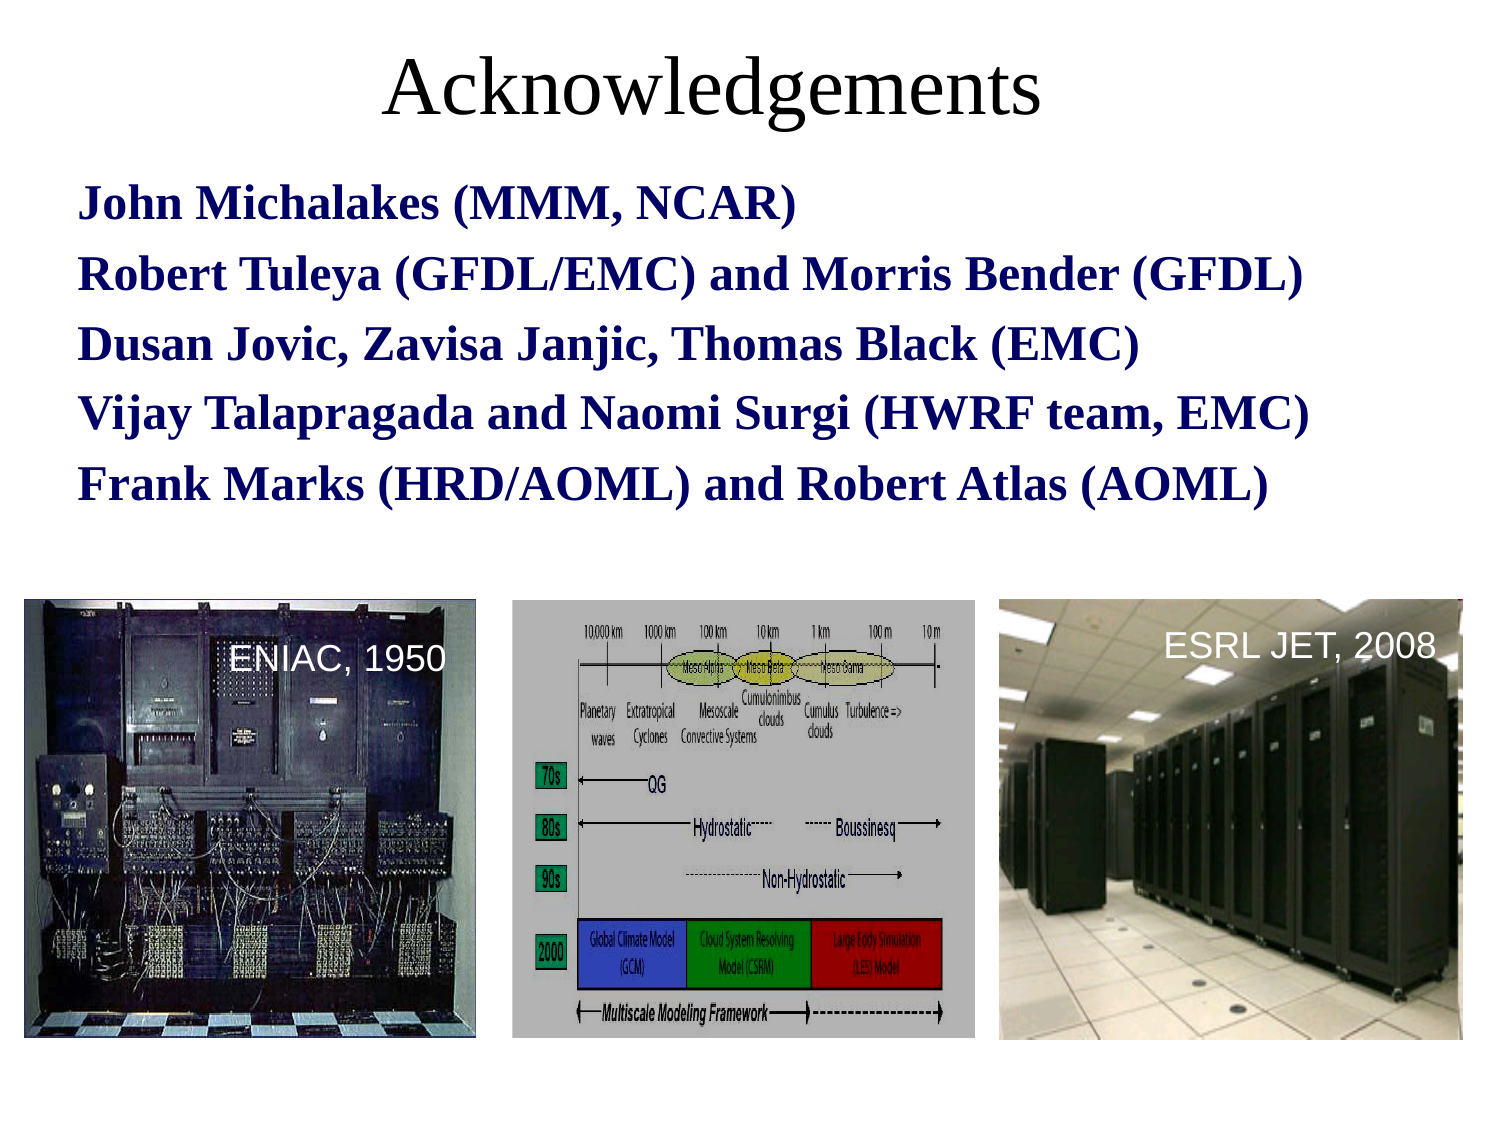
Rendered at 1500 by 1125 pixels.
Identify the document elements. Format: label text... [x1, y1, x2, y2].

picture [24, 599, 476, 1038]
picture [999, 599, 1463, 1040]
list John Michalakes (MMM, NCAR) Robert Tuleya (GFDL/EMC) and Morris Bender (GFDL) Dusan Jovic, Zavisa Janjic, Thomas Black (EMC) Vijay Talapragada and Naomi Surgi (HWRF team, EMC) Frank Marks (HRD/AOML) and Robert Atlas (AOML) [62, 162, 1426, 526]
title Acknowledgements [262, 37, 1163, 126]
picture [512, 599, 976, 1038]
